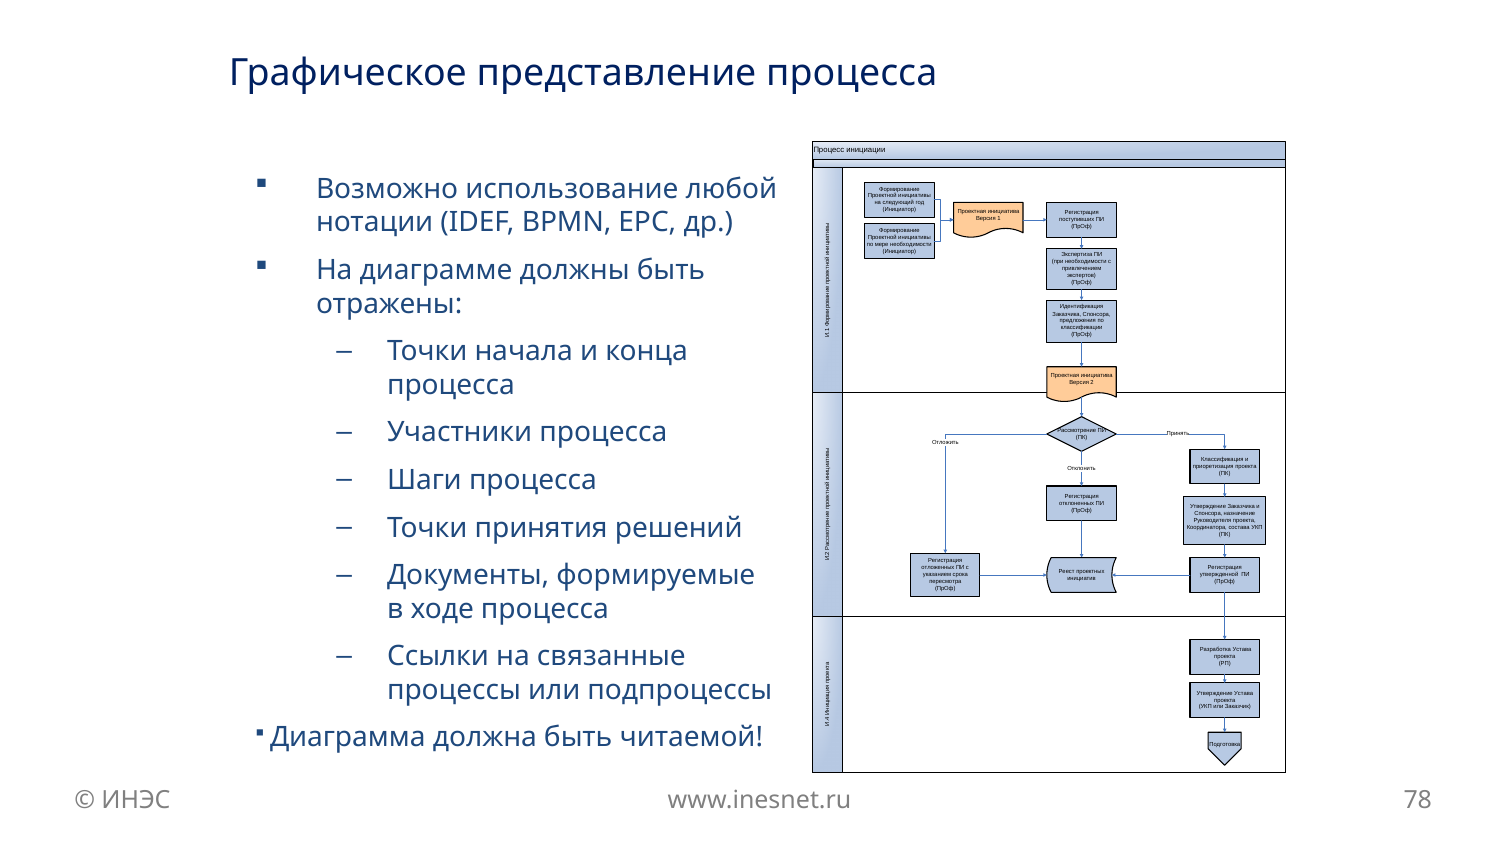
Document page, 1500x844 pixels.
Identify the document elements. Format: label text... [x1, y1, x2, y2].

title Графическое представление процесса [213, 18, 963, 123]
list Возможно использование любой нотации (IDEF, BPMN, EPC, др.) На диаграмме должны быть отражены: Точки начала и конца процесса Участники процесса Шаги процесса Точки принятия решений Документы, формируемые в ходе процесса Ссылки на связанные процессы или подпроцессы Диаграмма должна быть читаемой! [240, 162, 794, 765]
picture [811, 140, 1287, 774]
